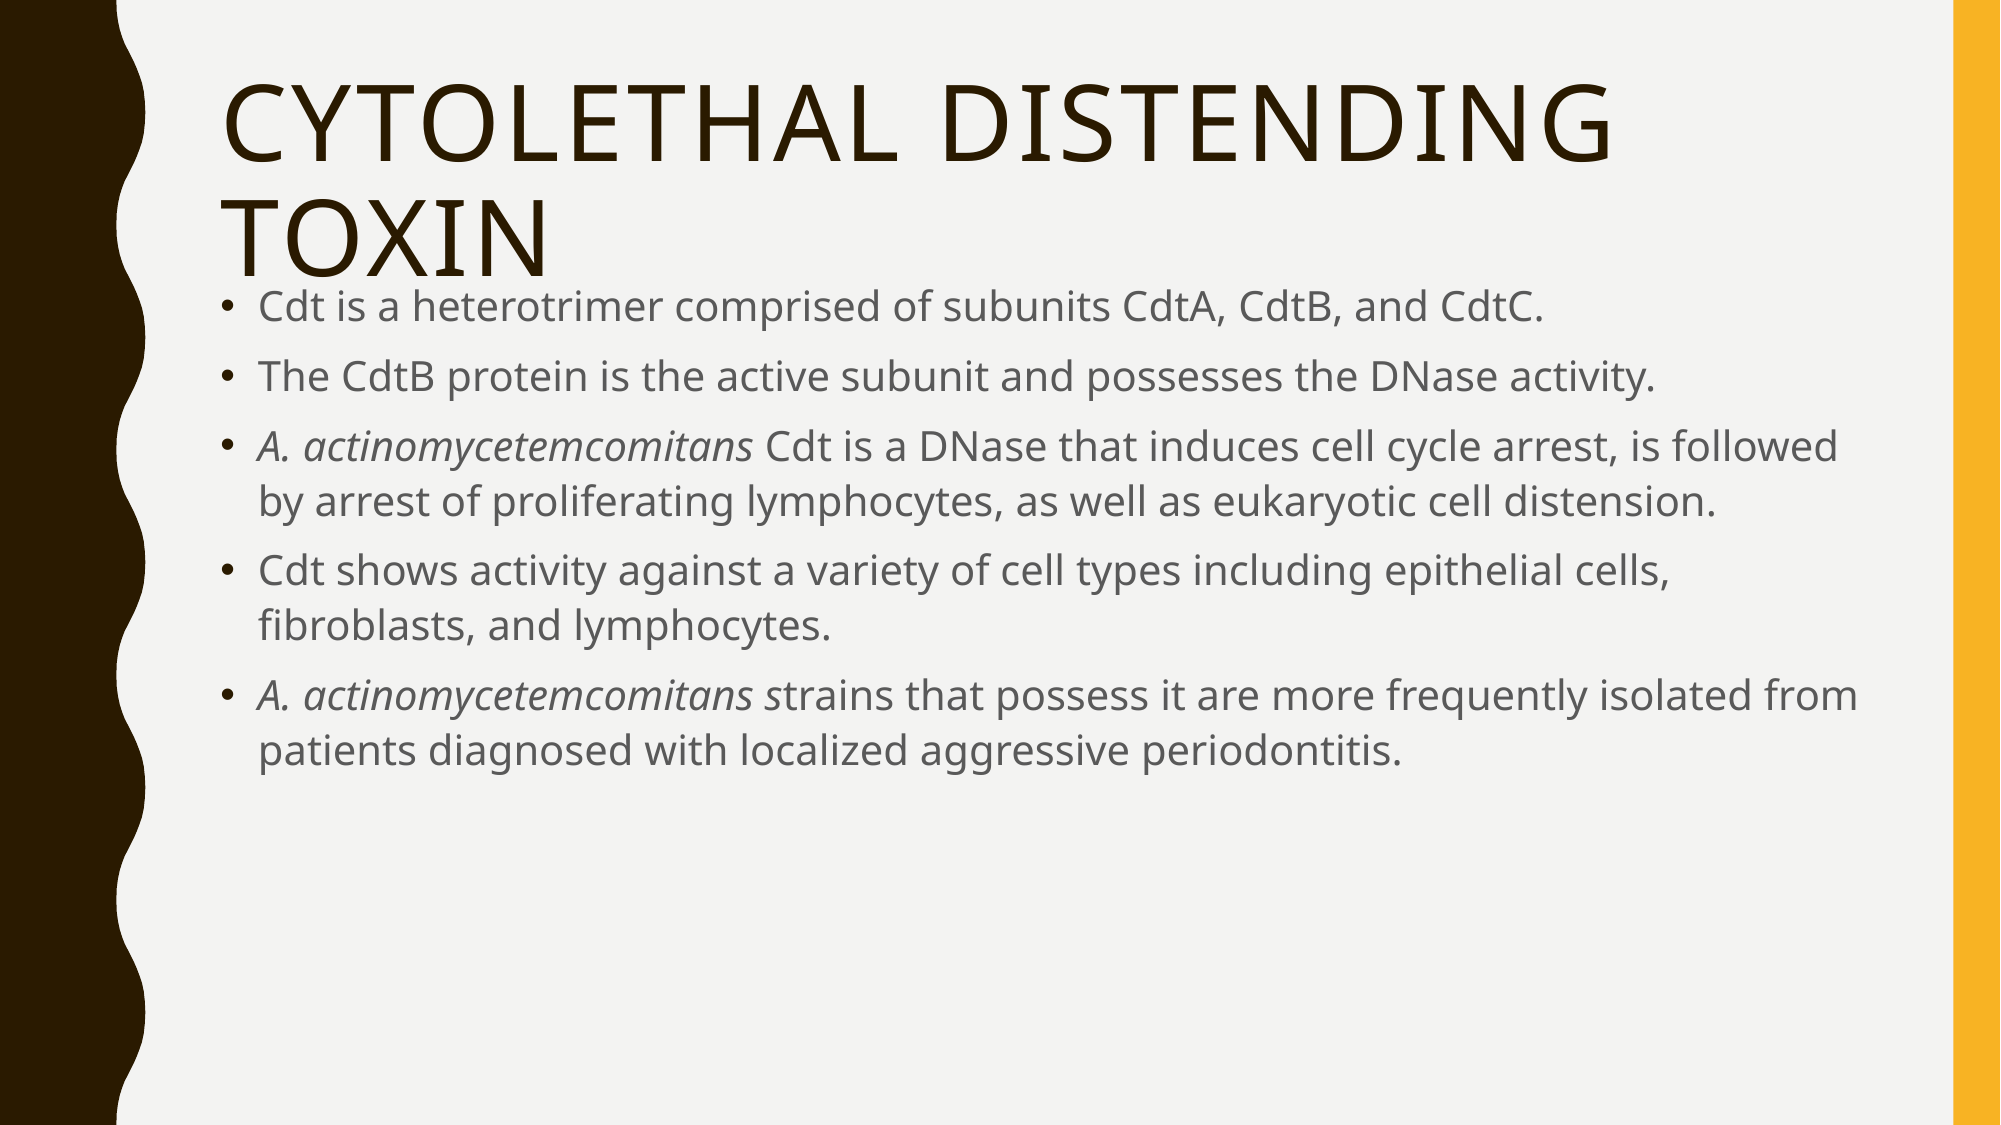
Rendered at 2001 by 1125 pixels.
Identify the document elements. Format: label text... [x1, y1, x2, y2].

list Cdt is a heterotrimer comprised of subunits CdtA, CdtB, and CdtC. The CdtB protein is the active subunit and possesses the DNase activity. A. actinomycetemcomitans Cdt is a DNase that induces cell cycle arrest, is followed by arrest of proliferating lymphocytes, as well as eukaryotic cell distension. Cdt shows activity against a variety of cell types including epithelial cells, fibroblasts, and lymphocytes. A. actinomycetemcomitans strains that possess it are more frequently isolated from patients diagnosed with localized aggressive periodontitis. [205, 267, 1875, 858]
title Cytolethal Distending Toxin [205, 62, 1875, 267]
